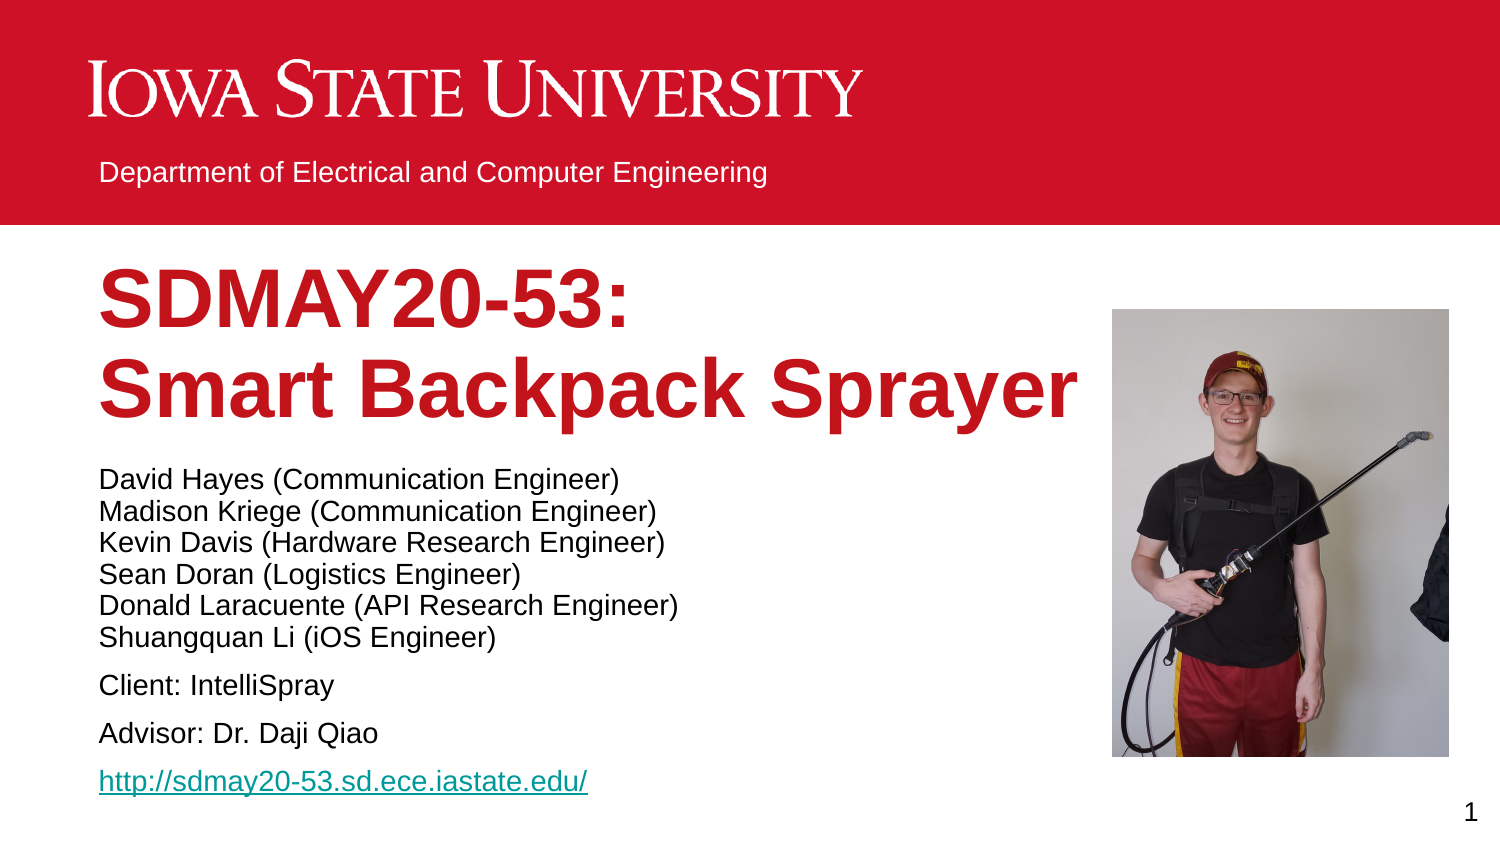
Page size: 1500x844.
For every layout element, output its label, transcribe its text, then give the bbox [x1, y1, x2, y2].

title SDMAY20-53: Smart Backpack Sprayer [87, 309, 1110, 441]
picture [1112, 309, 1449, 758]
picture [87, 59, 863, 132]
subtitle David Hayes (Communication Engineer) Madison Kriege (Communication Engineer) Kevin Davis (Hardware Research Engineer) Sean Doran (Logistics Engineer) Donald Laracuente (API Research Engineer) Shuangquan Li (iOS Engineer) Client: IntelliSpray Advisor: Dr. Daji Qiao http://sdmay20-53.sd.ece.iastate.edu/ [87, 459, 1107, 676]
slide_number ‹#› [1403, 779, 1494, 844]
